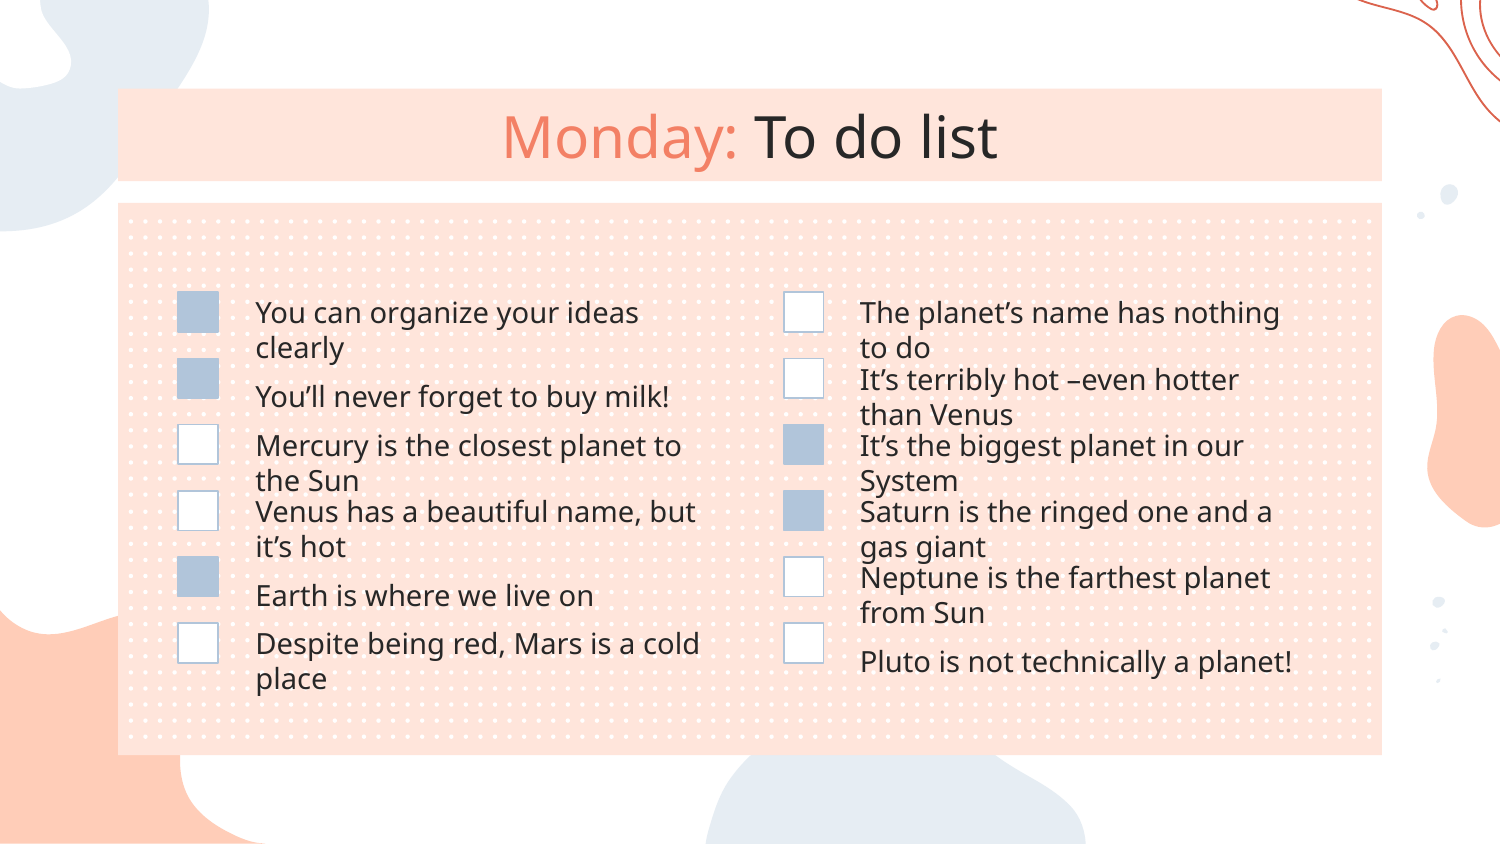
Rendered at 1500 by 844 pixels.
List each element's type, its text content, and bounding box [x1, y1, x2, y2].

subtitle The planet’s name has nothing to do [844, 278, 1322, 345]
text_box [784, 556, 824, 597]
text_box [784, 424, 824, 465]
text_box [178, 292, 218, 332]
text_box [784, 490, 824, 531]
text_box [178, 623, 218, 663]
title Monday: To do list [118, 88, 1382, 182]
subtitle Neptune is the farthest planet from Sun [844, 543, 1322, 609]
subtitle Pluto is not technically a planet! [844, 609, 1322, 677]
text_box [178, 490, 218, 531]
subtitle You’ll never forget to buy milk! [240, 345, 718, 412]
subtitle Mercury is the closest planet to the Sun [240, 412, 718, 477]
text_box [178, 424, 218, 465]
text_box [178, 556, 218, 597]
subtitle Earth is where we live on [240, 543, 718, 609]
subtitle Saturn is the ringed one and a gas giant [844, 477, 1322, 543]
text_box [178, 358, 218, 399]
text_box [784, 358, 824, 399]
subtitle Venus has a beautiful name, but it’s hot [240, 477, 718, 543]
subtitle Despite being red, Mars is a cold place [240, 609, 718, 677]
text_box [784, 292, 824, 332]
subtitle It’s terribly hot –even hotter than Venus [844, 345, 1322, 412]
subtitle You can organize your ideas clearly [240, 278, 718, 345]
subtitle It’s the biggest planet in our System [844, 412, 1322, 477]
text_box [784, 623, 824, 663]
